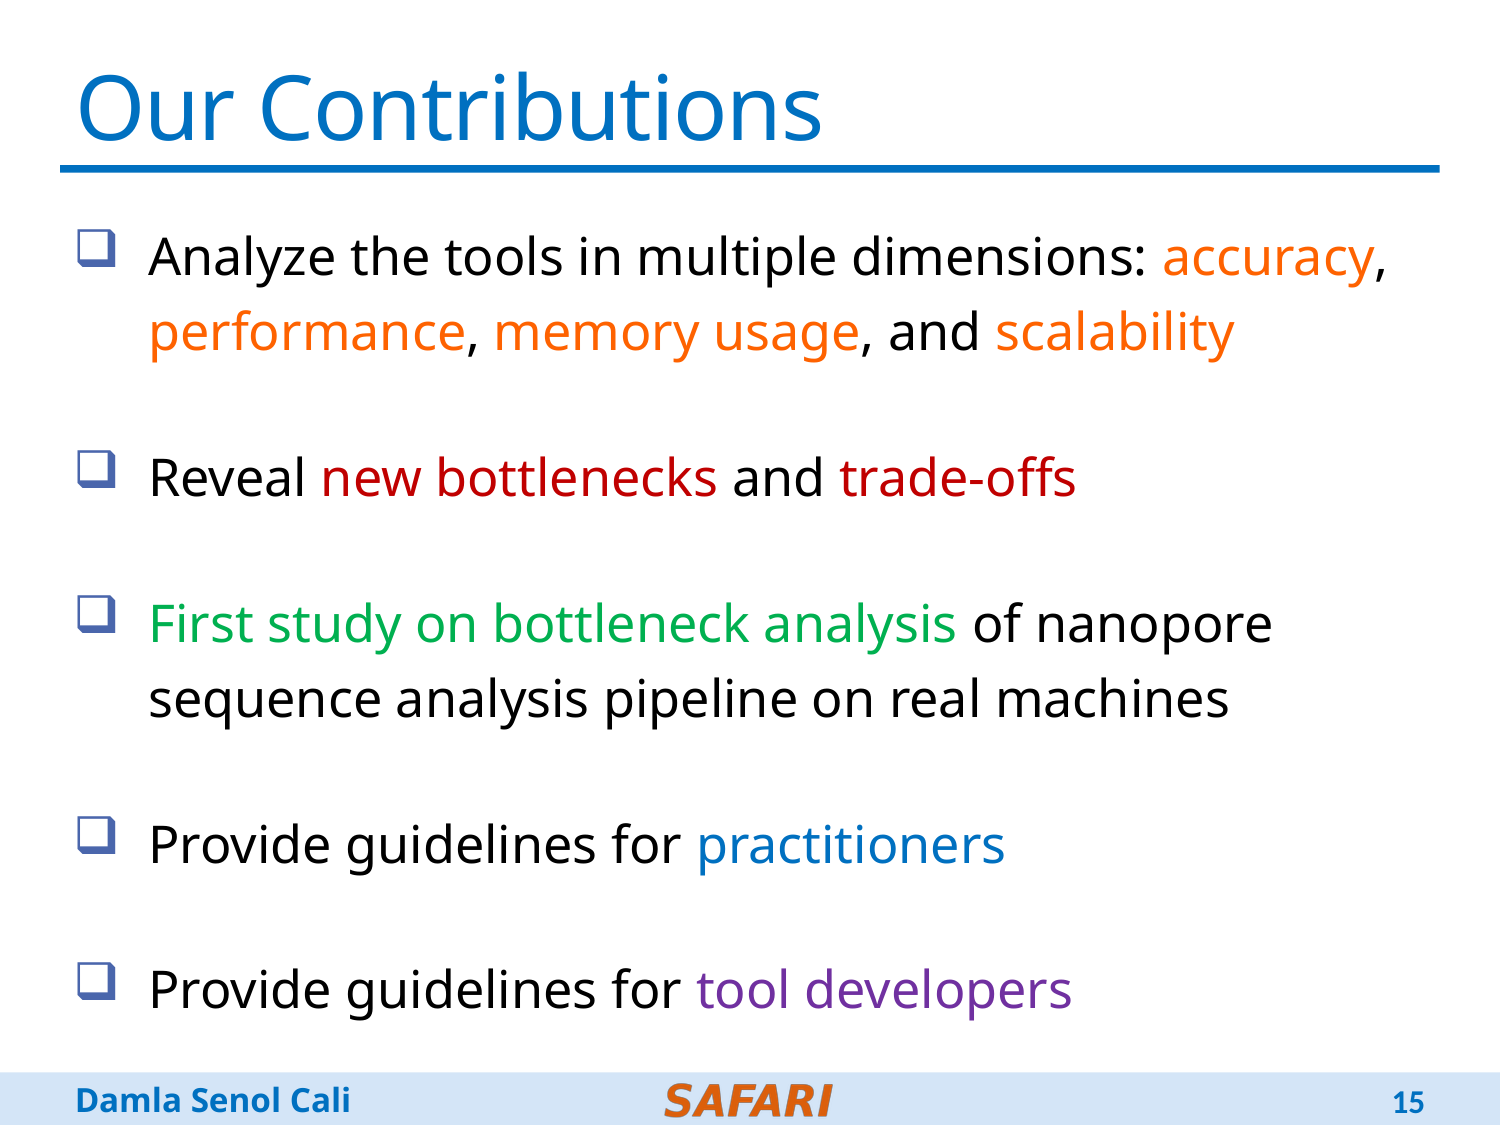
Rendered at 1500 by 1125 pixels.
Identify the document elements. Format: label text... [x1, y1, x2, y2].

slide_number 15 [1233, 1077, 1440, 1123]
text_box Analyze the tools in multiple dimensions: accuracy, performance, memory usage, and scalability Reveal new bottlenecks and trade-offs First study on bottleneck analysis of nanopore sequence analysis pipeline on real machines Provide guidelines for practitioners Provide guidelines for tool developers [60, 203, 1440, 1025]
picture [663, 1075, 837, 1125]
title Our Contributions [60, 42, 1440, 166]
